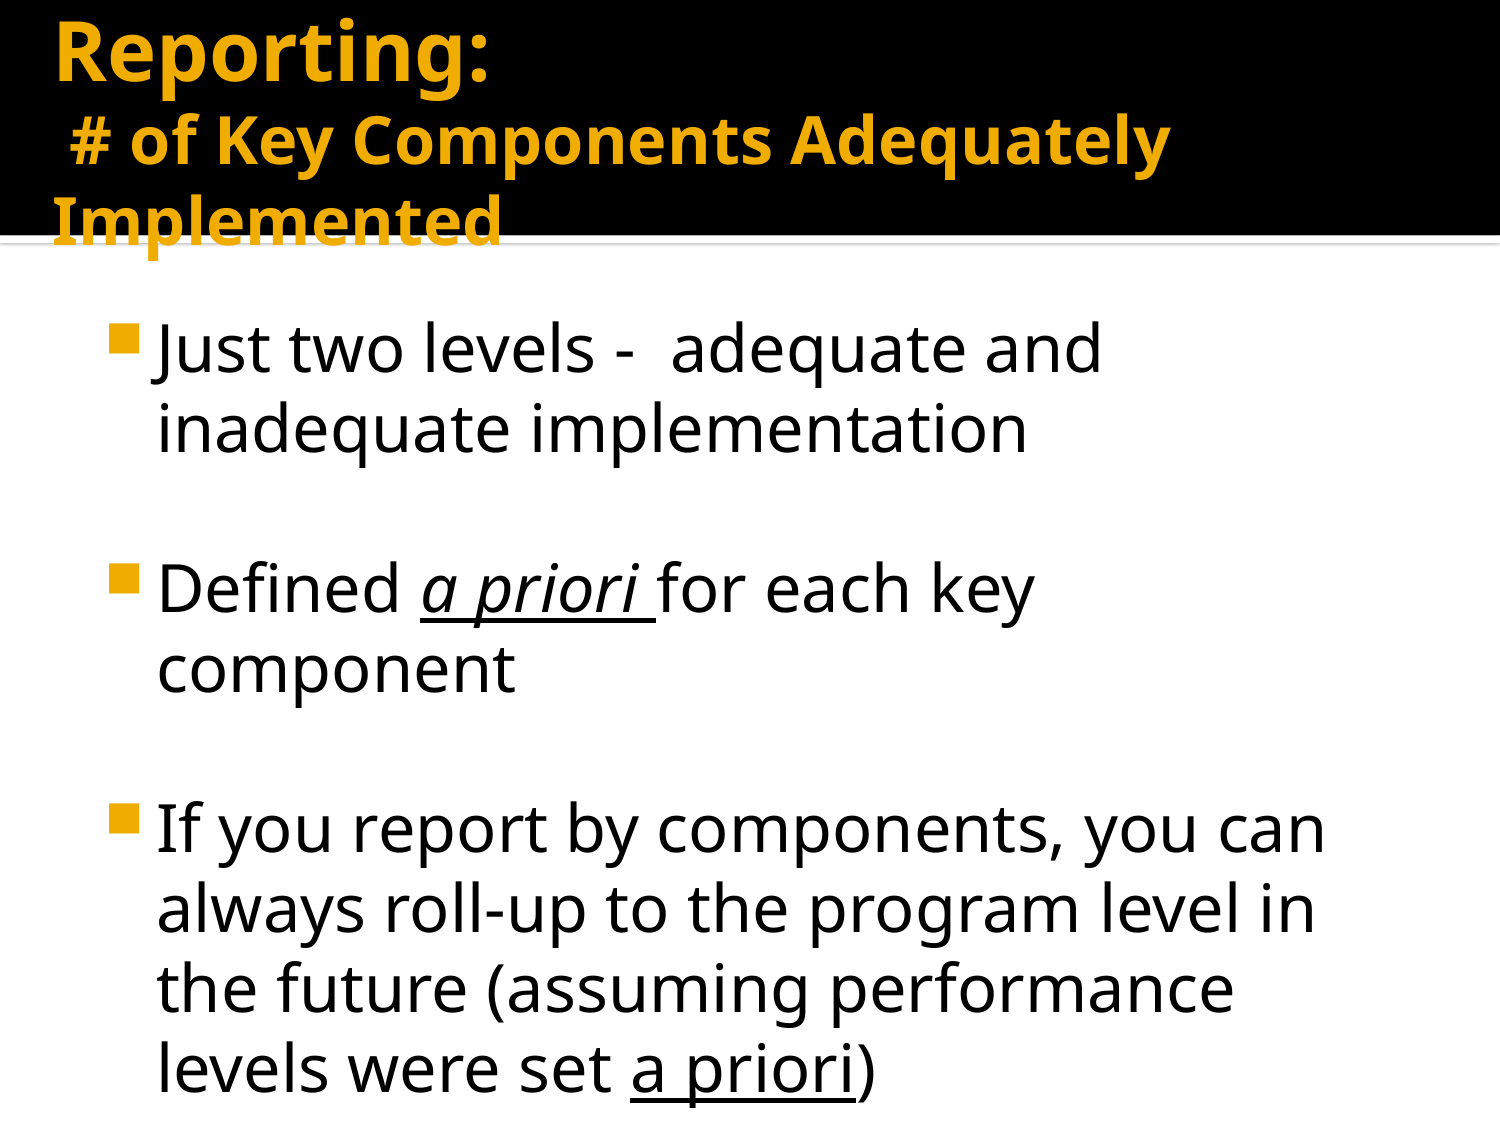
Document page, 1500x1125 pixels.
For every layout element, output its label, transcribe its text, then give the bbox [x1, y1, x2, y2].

list Just two levels - adequate and inadequate implementation Defined a priori for each key component If you report by components, you can always roll-up to the program level in the future (assuming performance levels were set a priori) [75, 291, 1425, 1050]
title Reporting: # of Key Components Adequately Implemented [37, 25, 1475, 231]
